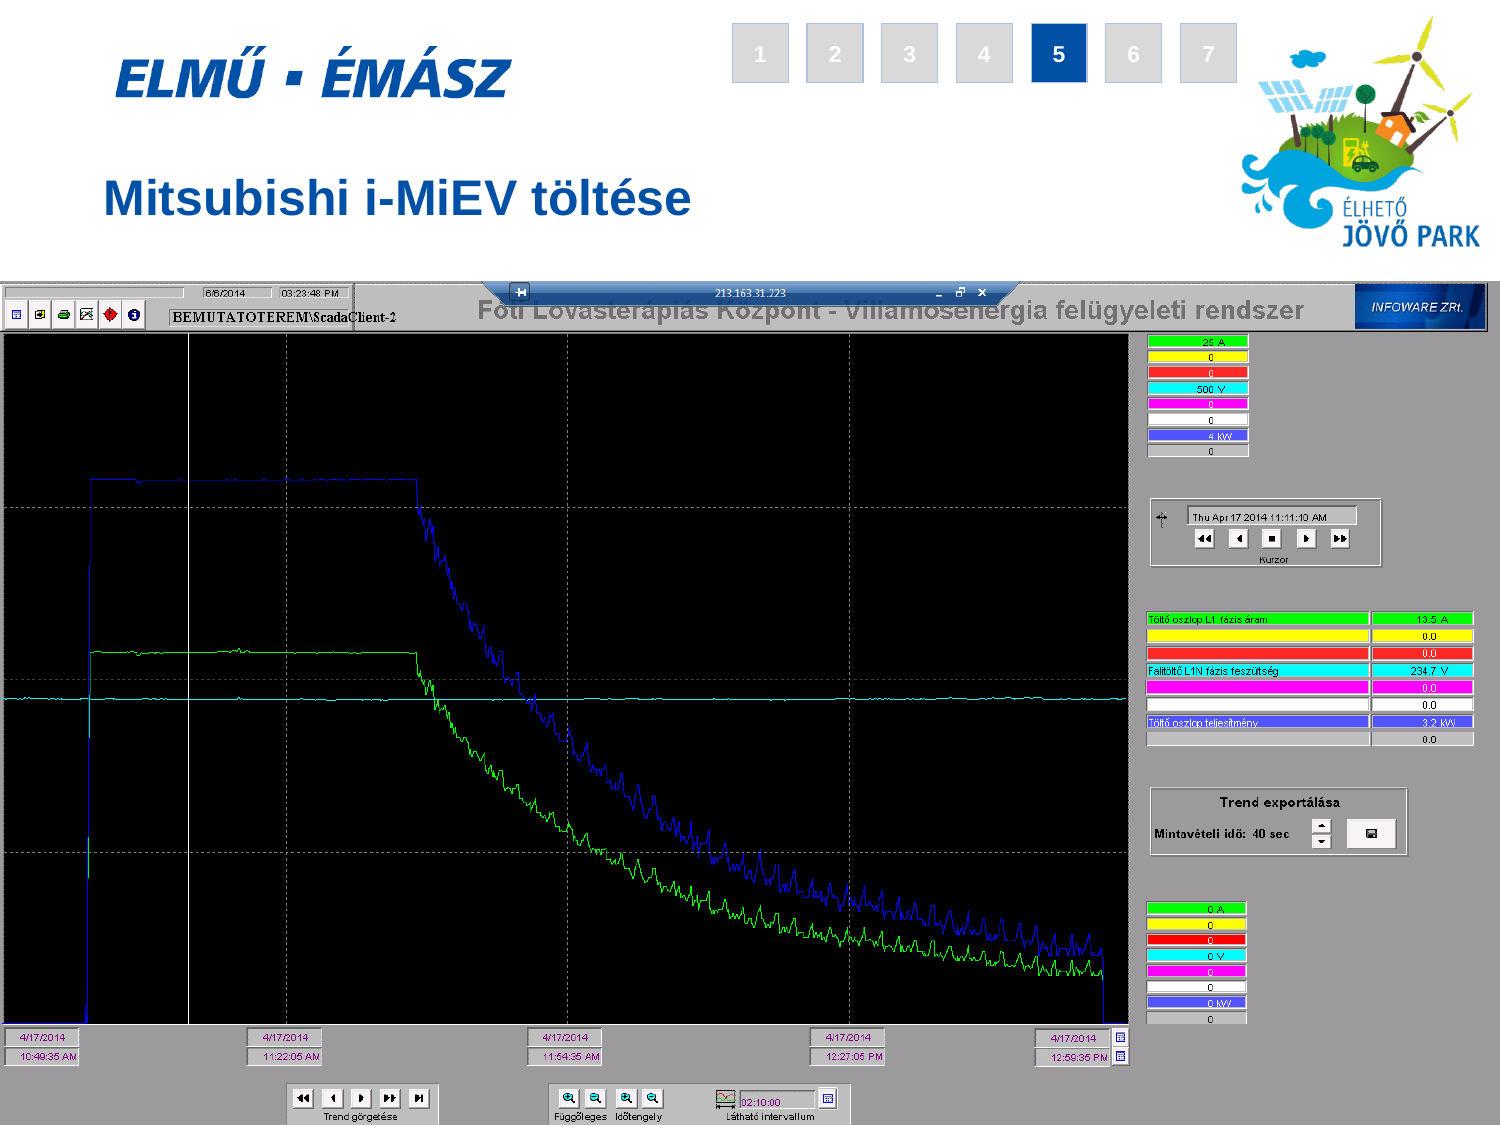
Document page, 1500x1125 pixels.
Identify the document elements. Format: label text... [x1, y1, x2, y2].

title Mitsubishi i-MiEV töltése [88, 124, 1224, 266]
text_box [732, 23, 1237, 83]
picture [1223, 3, 1499, 279]
picture [111, 41, 1137, 113]
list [0, 281, 1500, 1125]
